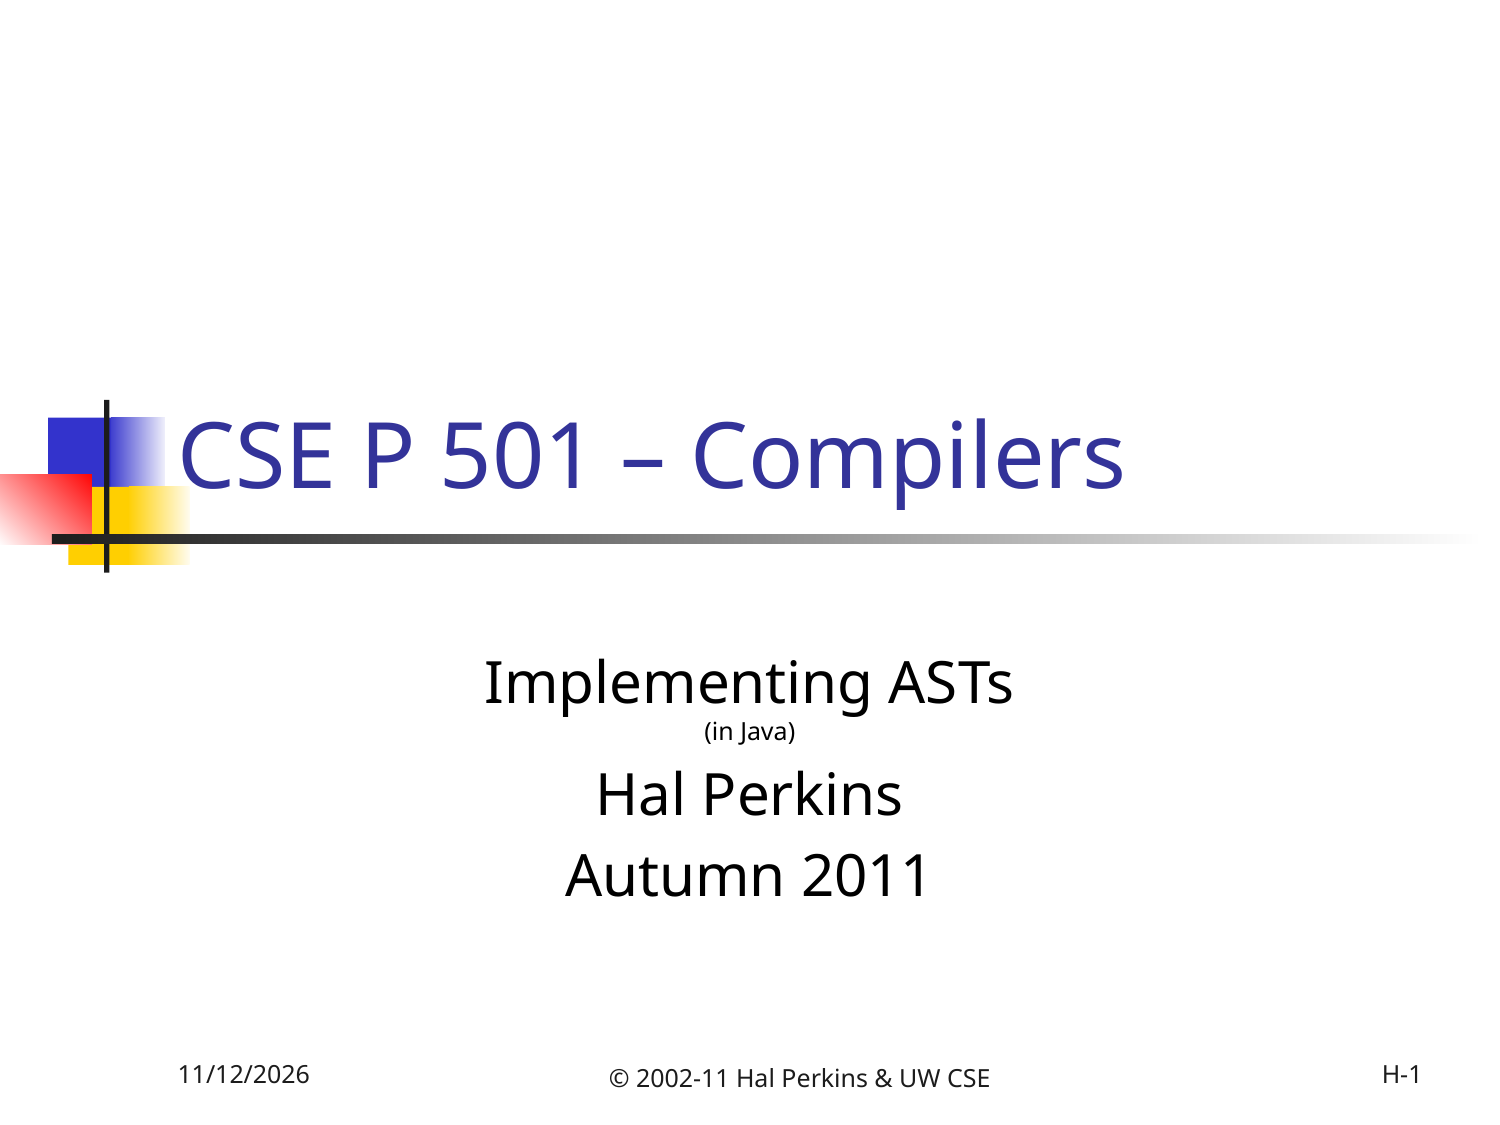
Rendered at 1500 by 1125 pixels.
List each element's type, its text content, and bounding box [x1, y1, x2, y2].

slide_number H-1 [1124, 1024, 1438, 1101]
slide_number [162, 1024, 476, 1101]
title CSE P 501 – Compilers [162, 275, 1438, 515]
footer © 2002-11 Hal Perkins & UW CSE [562, 1024, 1038, 1101]
subtitle Implementing ASTs (in Java) Hal Perkins Autumn 2011 [225, 637, 1275, 925]
